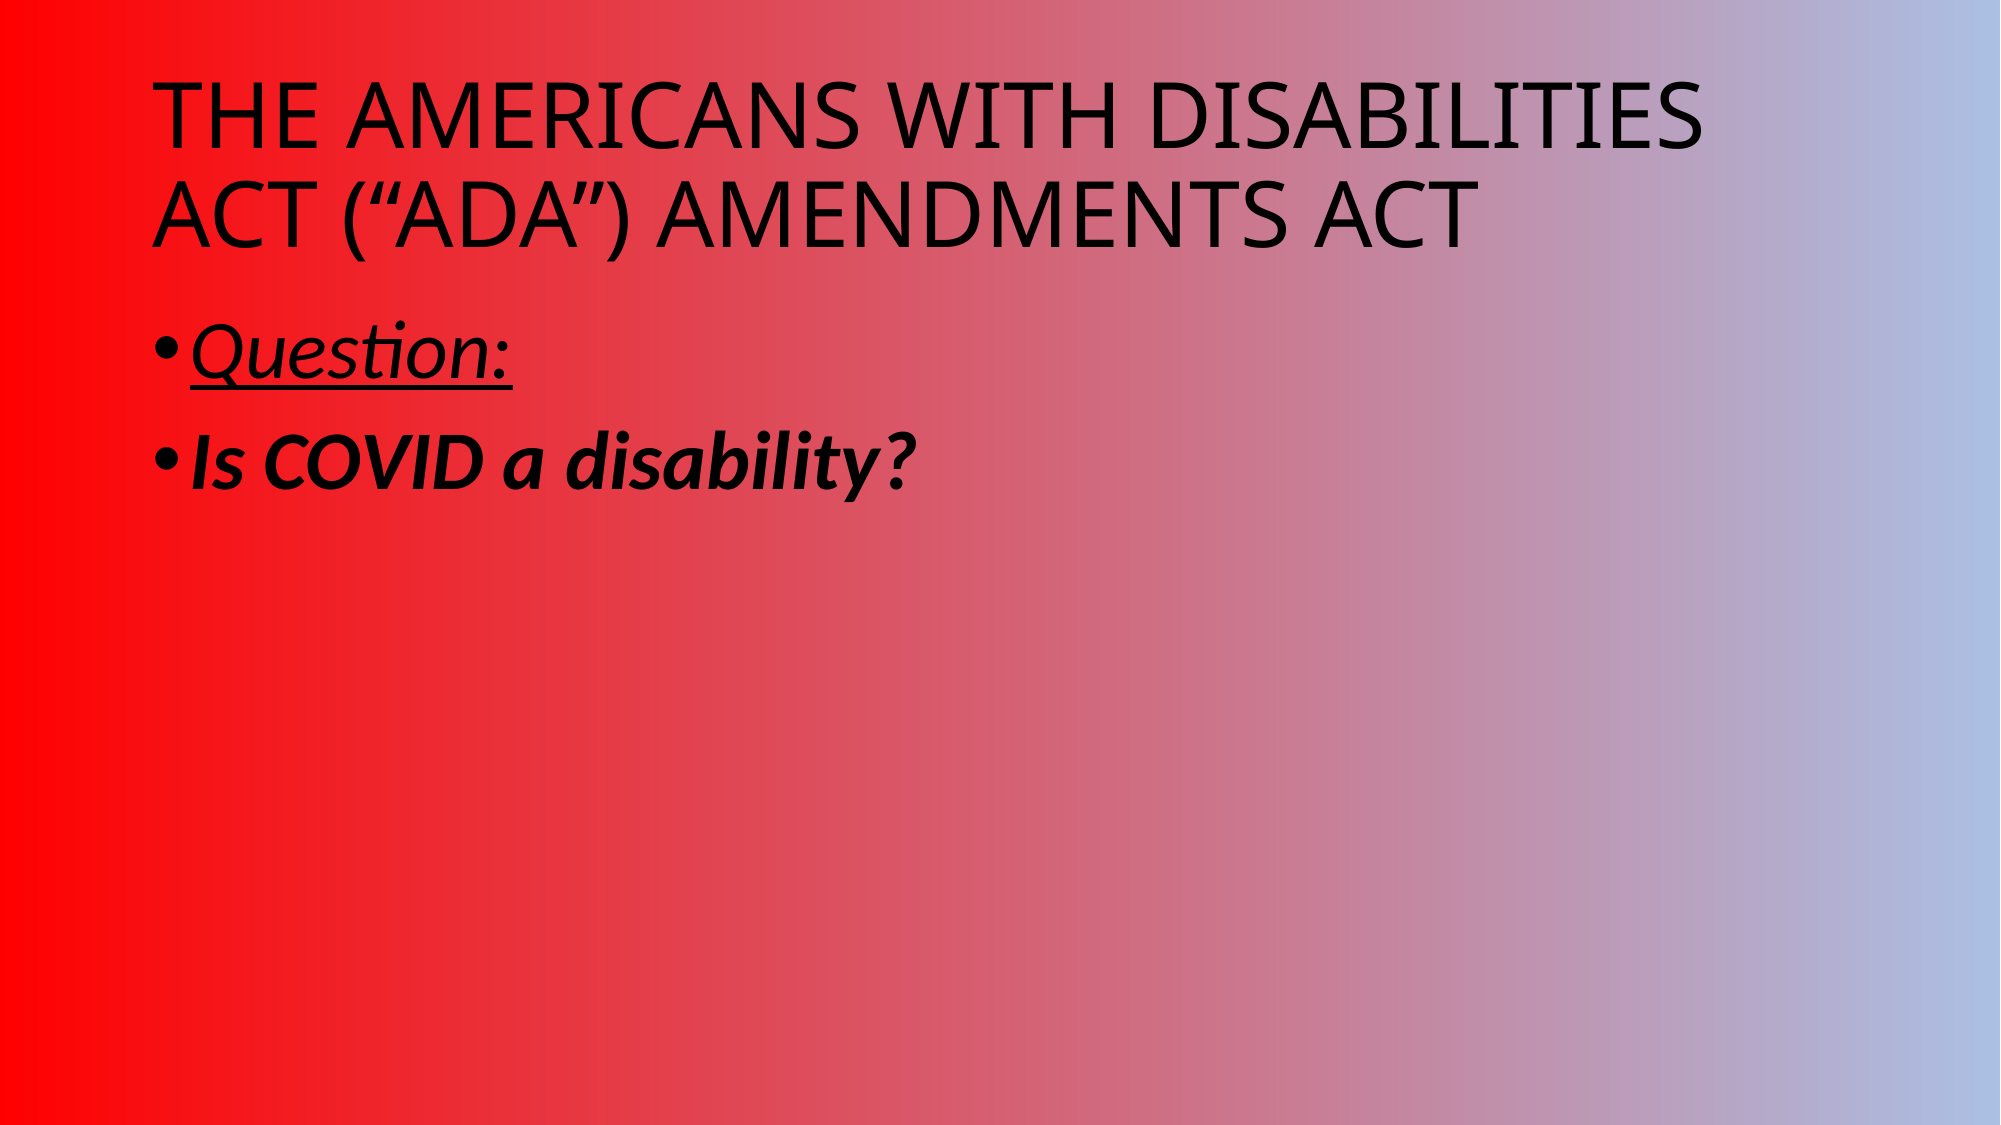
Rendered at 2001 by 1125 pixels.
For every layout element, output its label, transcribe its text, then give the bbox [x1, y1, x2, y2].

list Question: Is COVID a disability? [137, 299, 1863, 1014]
title THE AMERICANS WITH DISABILITIES ACT (“ADA”) AMENDMENTS ACT [137, 59, 1863, 278]
